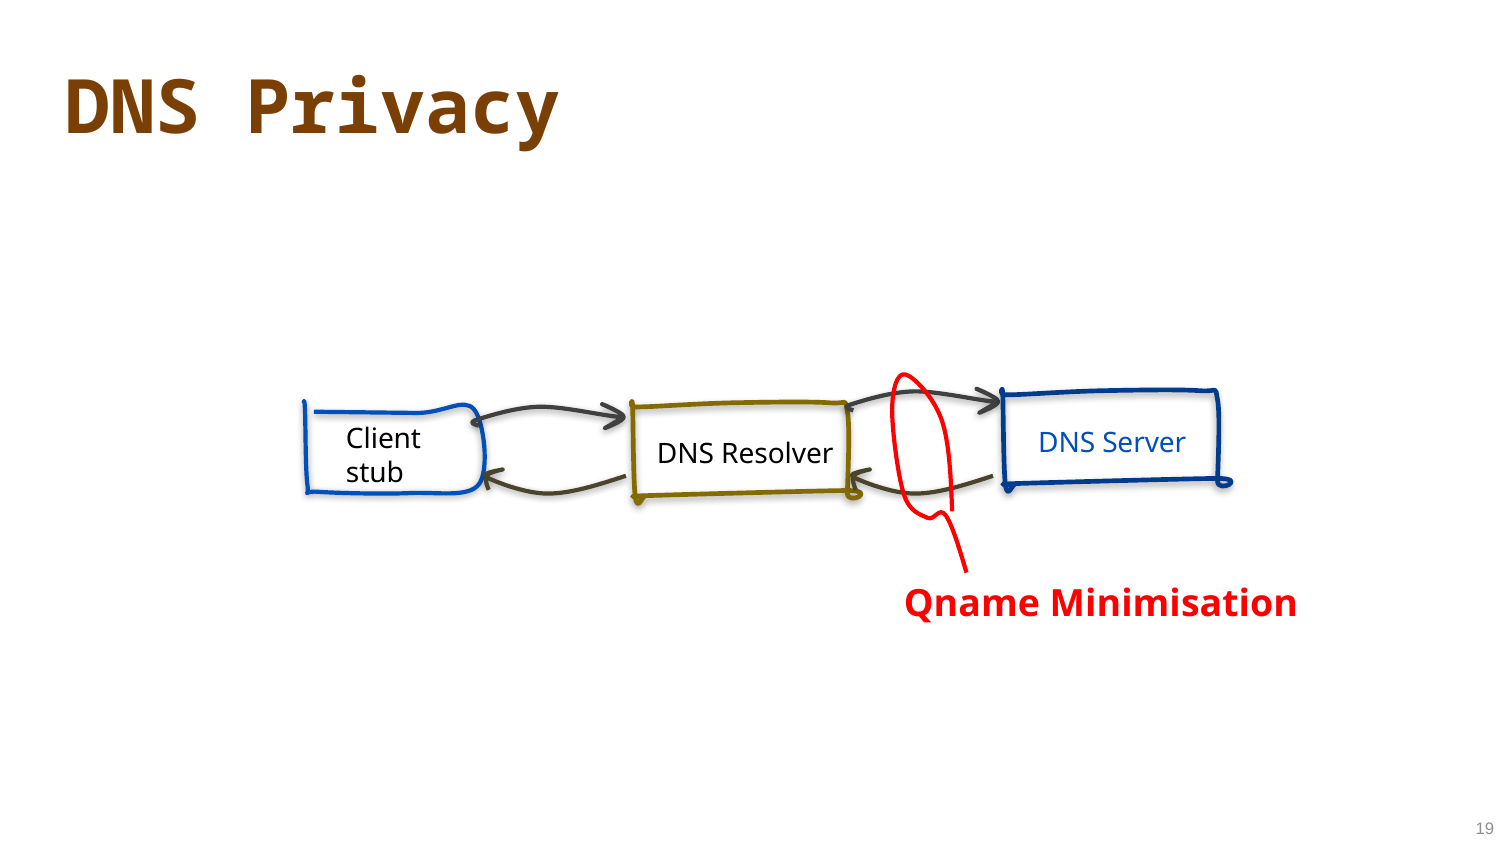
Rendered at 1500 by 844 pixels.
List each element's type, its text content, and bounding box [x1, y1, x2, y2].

text_box [892, 372, 925, 387]
slide_number 19 [1446, 811, 1495, 839]
text_box Qname Minimisation [889, 571, 1314, 632]
text_box [913, 513, 969, 574]
title DNS Privacy [64, 33, 1436, 175]
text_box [303, 388, 1232, 504]
